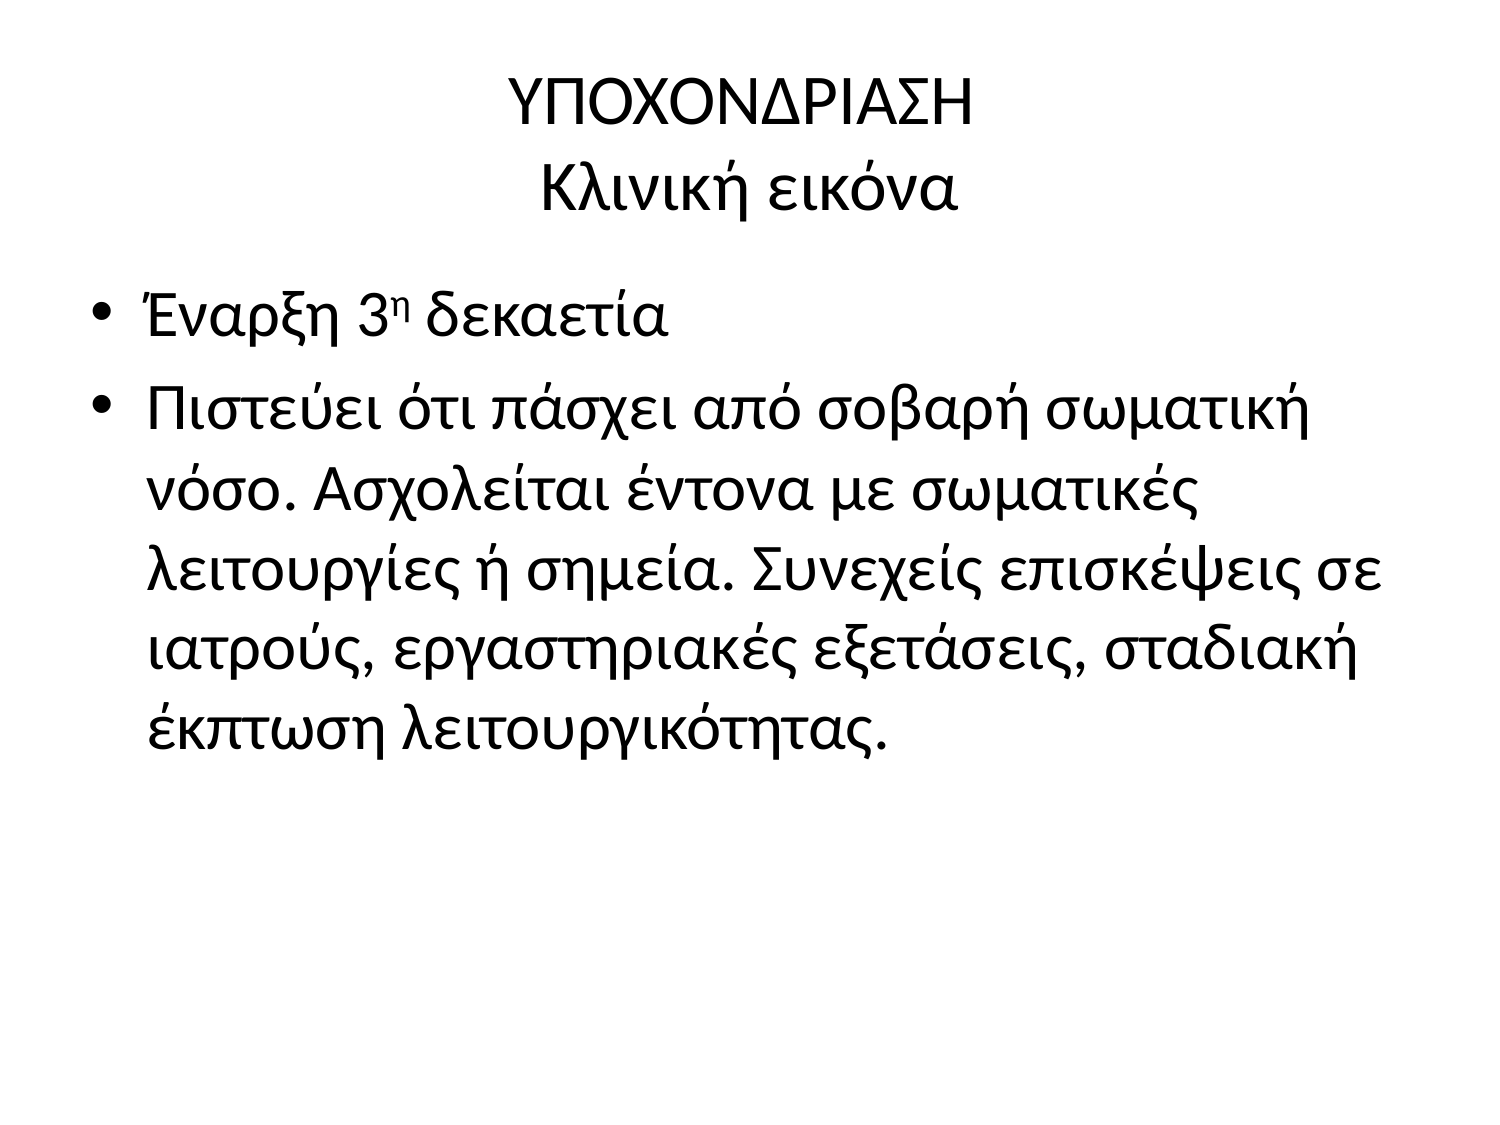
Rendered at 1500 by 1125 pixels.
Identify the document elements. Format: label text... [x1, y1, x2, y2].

title ΥΠΟΧΟΝΔΡΙΑΣΗ Κλινική εικόνα [75, 45, 1425, 233]
list Έναρξη 3η δεκαετία Πιστεύει ότι πάσχει από σοβαρή σωματική νόσο. Ασχολείται έντονα με σωματικές λειτουργίες ή σημεία. Συνεχείς επισκέψεις σε ιατρούς, εργαστηριακές εξετάσεις, σταδιακή έκπτωση λειτουργικότητας. [75, 262, 1425, 1005]
